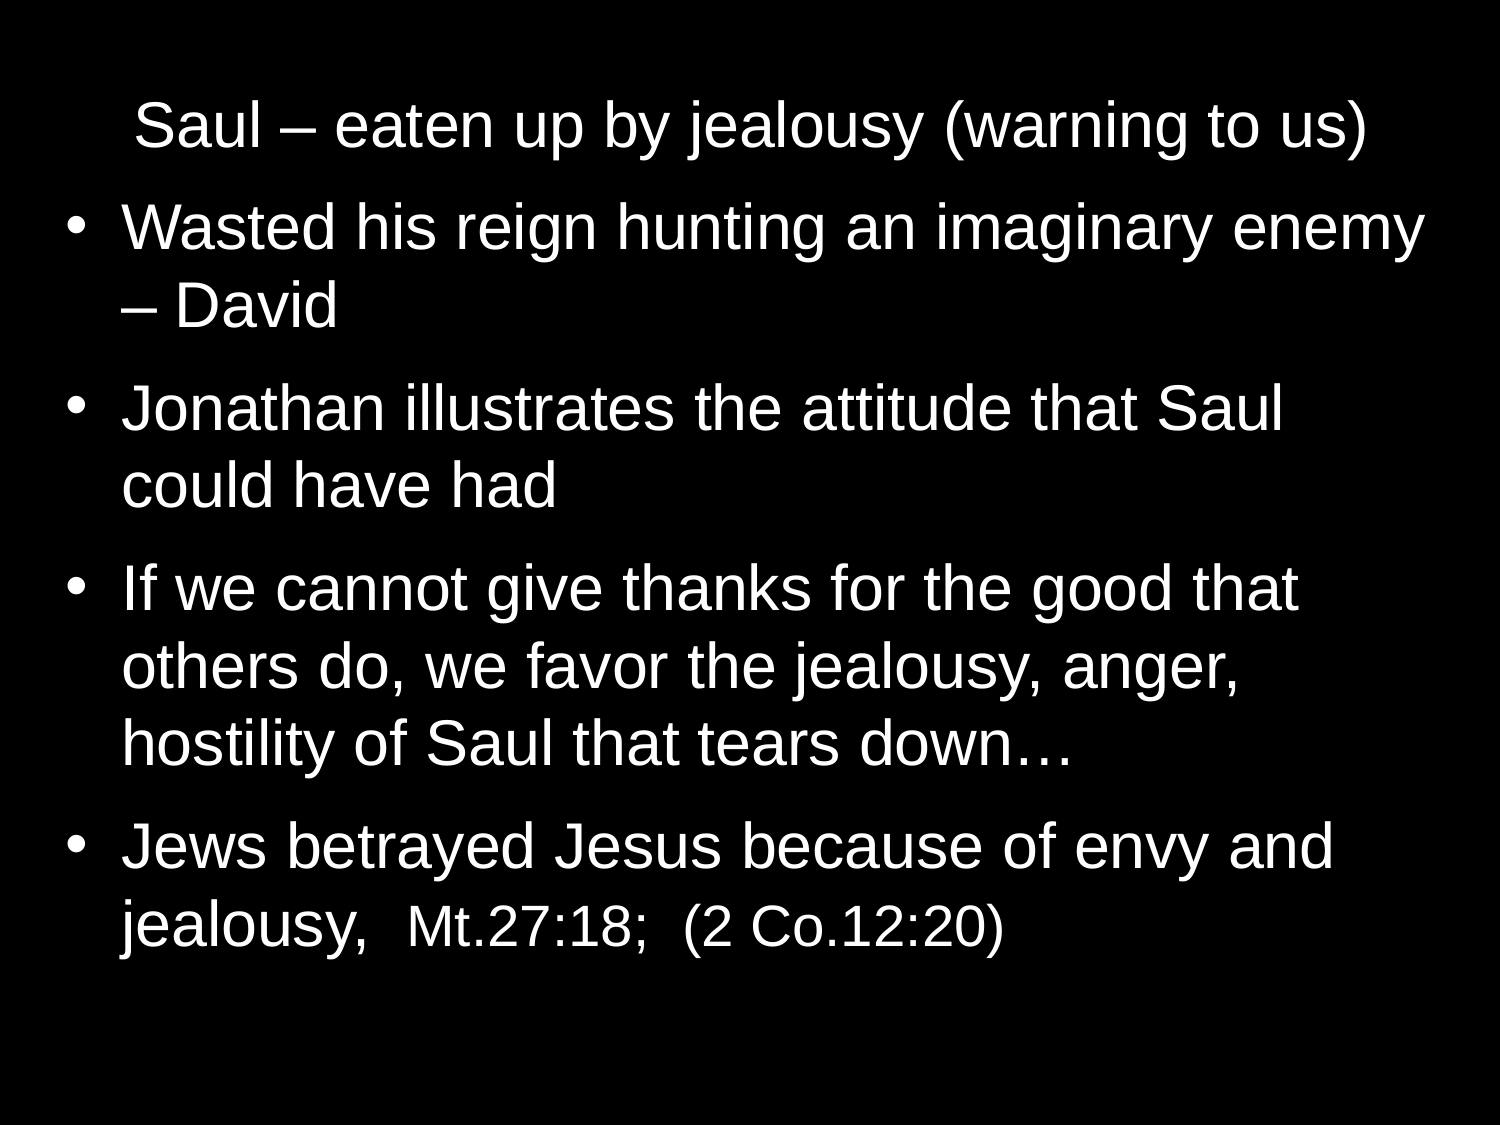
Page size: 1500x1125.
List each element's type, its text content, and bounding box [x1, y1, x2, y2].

list Saul – eaten up by jealousy (warning to us) Wasted his reign hunting an imaginary enemy – David Jonathan illustrates the attitude that Saul could have had If we cannot give thanks for the good that others do, we favor the jealousy, anger, hostility of Saul that tears down… Jews betrayed Jesus because of envy and jealousy, Mt.27:18; (2 Co.12:20) [50, 75, 1453, 1064]
